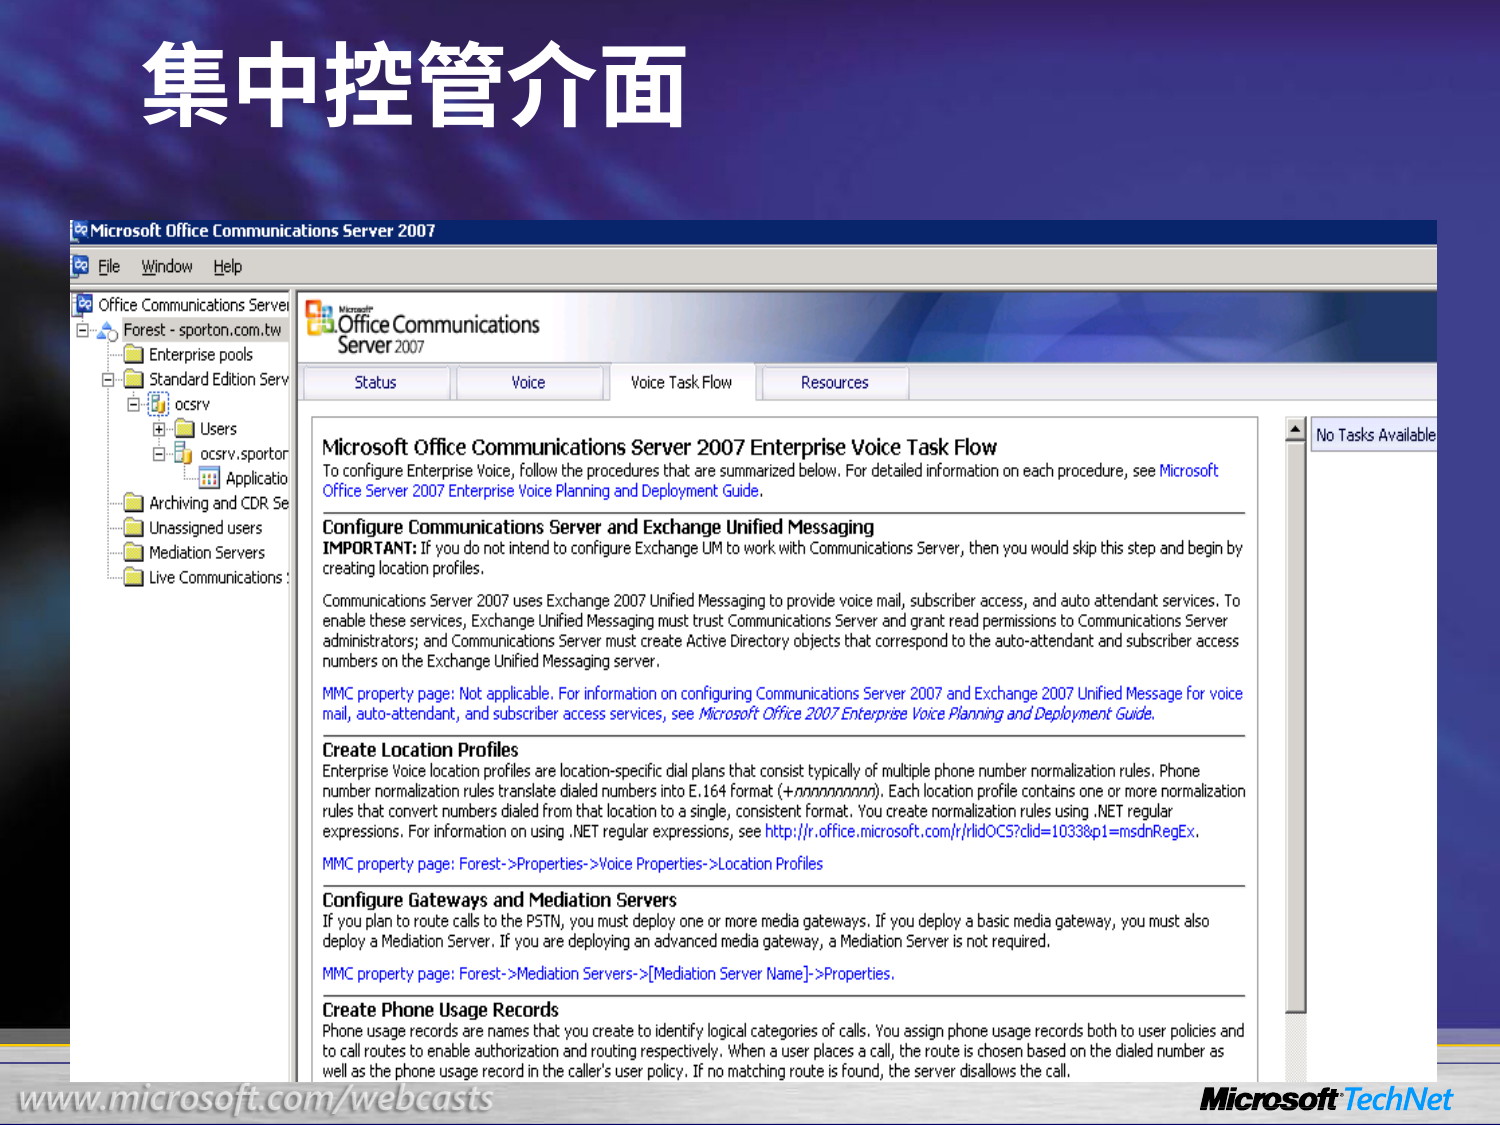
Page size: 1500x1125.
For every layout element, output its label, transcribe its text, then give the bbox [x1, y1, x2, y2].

title 集中控管介面 [124, 37, 1500, 162]
picture [0, 0, 1500, 1123]
